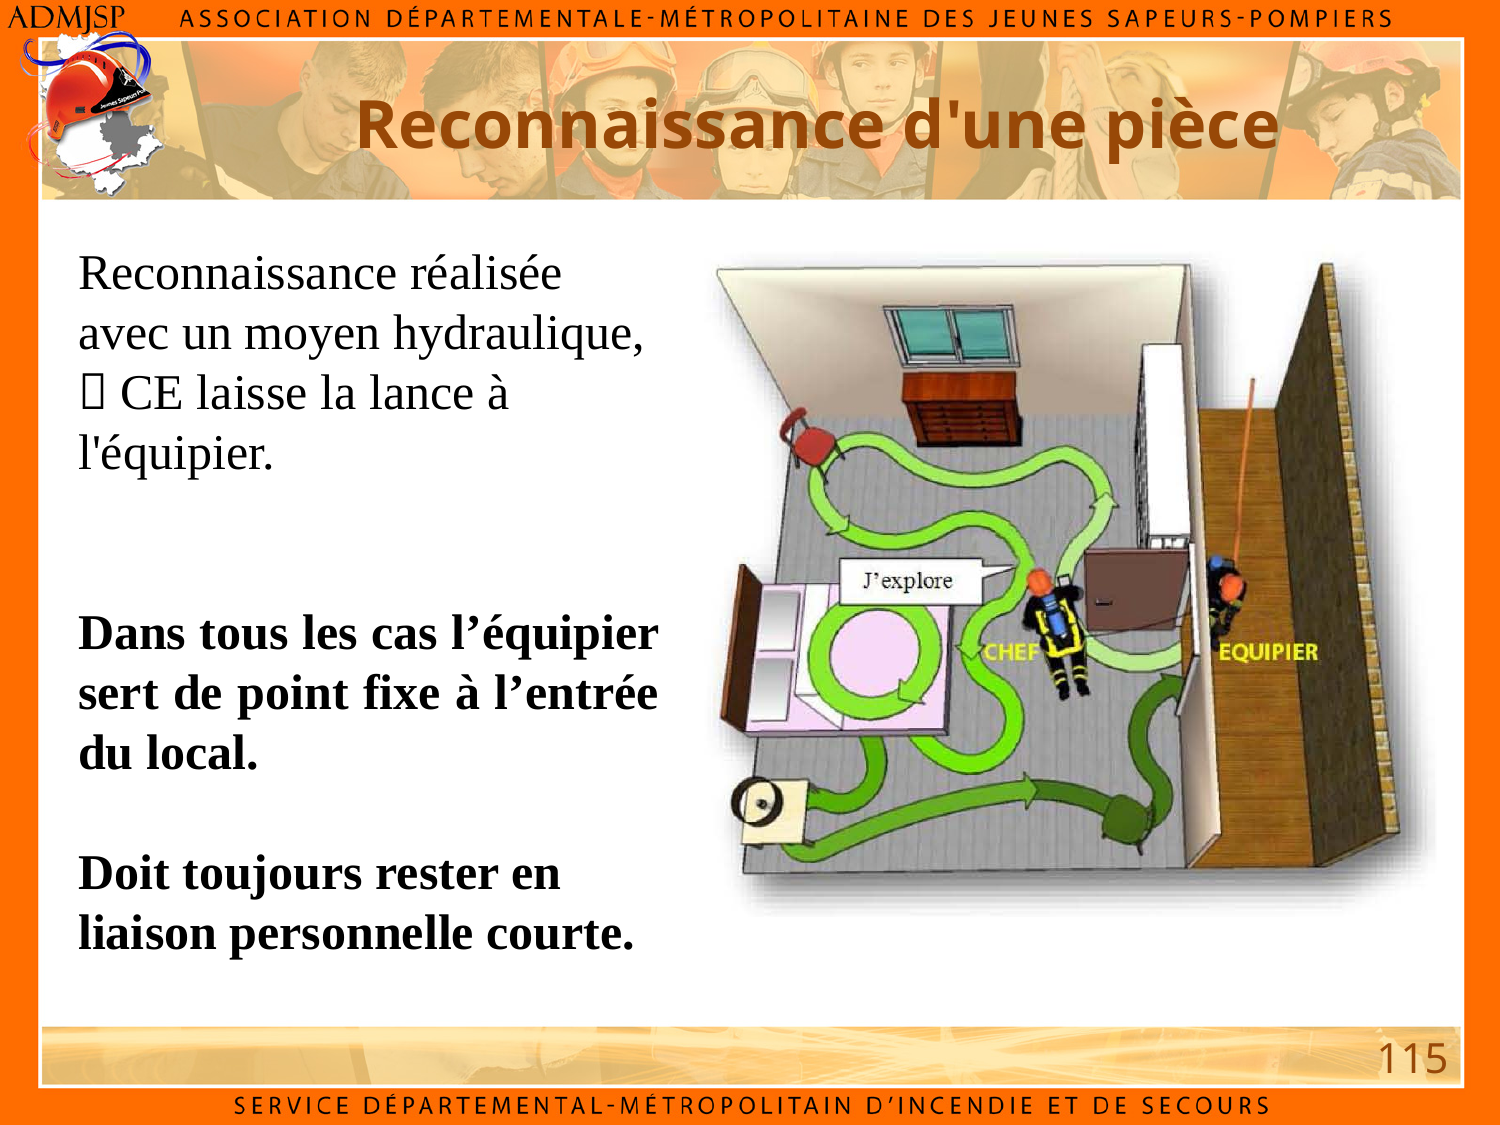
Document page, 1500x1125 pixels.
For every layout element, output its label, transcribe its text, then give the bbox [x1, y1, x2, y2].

title Reconnaissance d'une pièce [183, 45, 1454, 200]
picture [0, 0, 1500, 1125]
text_box 115 [1113, 1029, 1464, 1090]
text_box Reconnaissance réalisée avec un moyen hydraulique,  CE laisse la lance à l'équipier. Dans tous les cas l’équipier sert de point fixe à l’entrée du local. Doit toujours rester en liaison personnelle courte. [63, 231, 675, 967]
